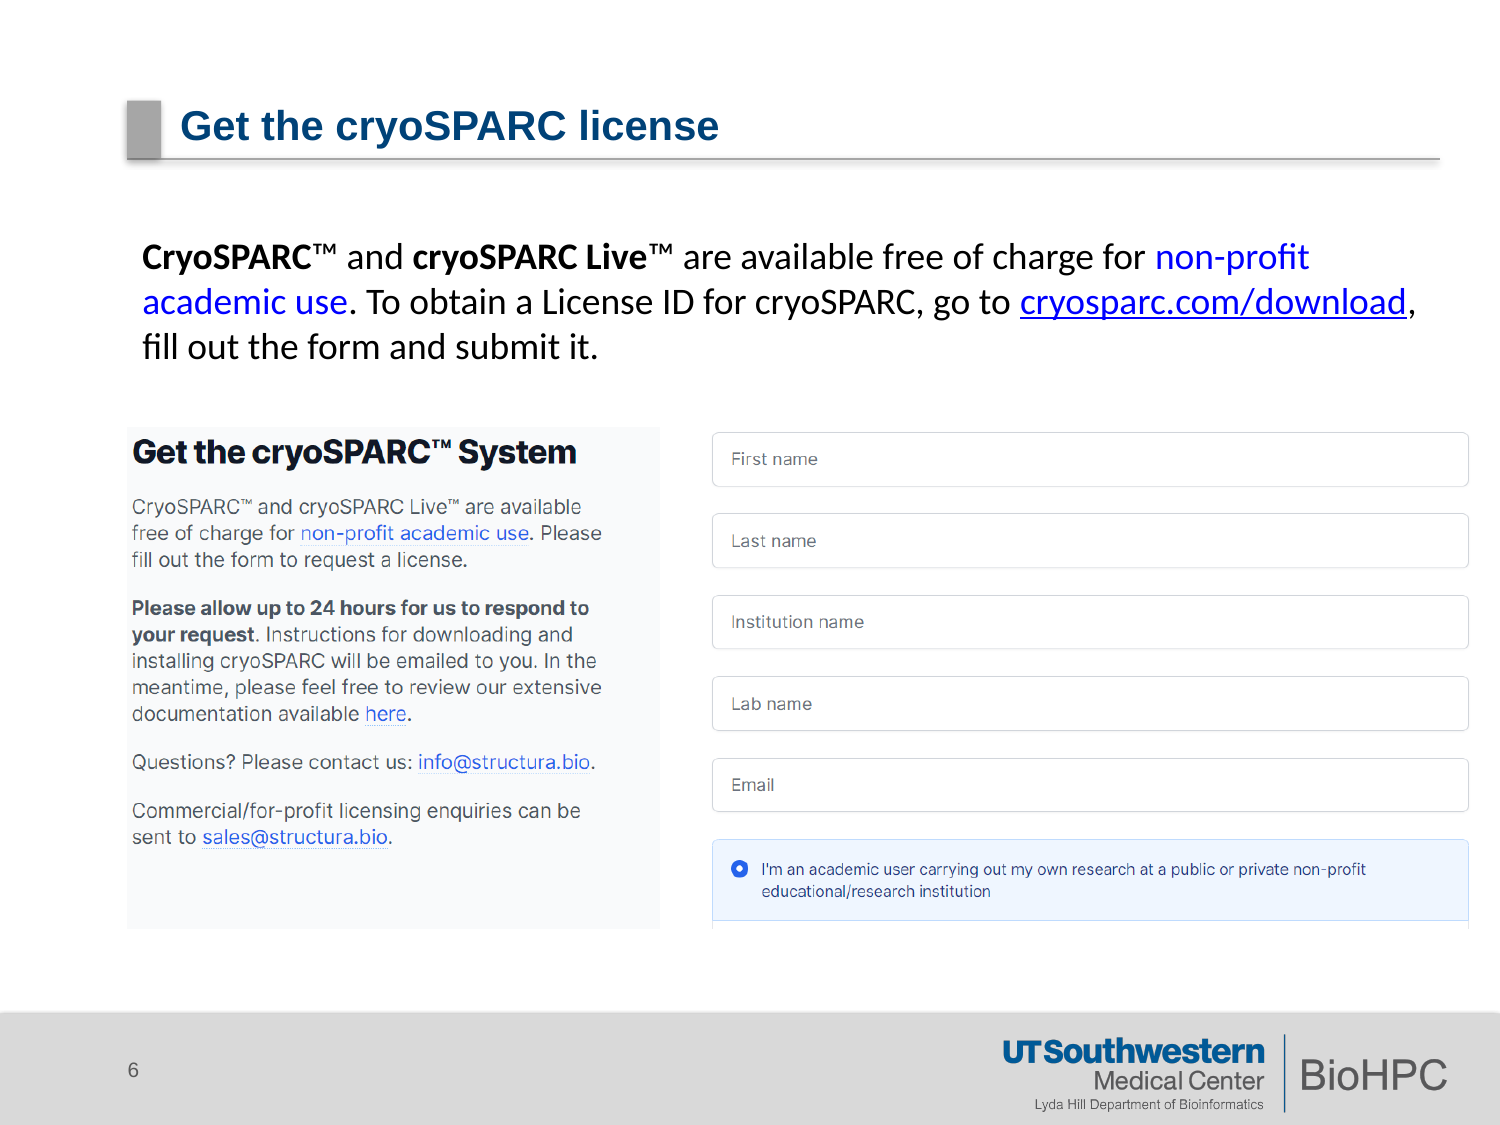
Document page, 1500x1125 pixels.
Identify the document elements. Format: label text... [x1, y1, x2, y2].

picture [127, 427, 1478, 930]
slide_number 6 [127, 1056, 203, 1091]
picture [993, 1031, 1468, 1116]
text_box CryoSPARC™ and cryoSPARC Live™ are available free of charge for non-profit academic use. To obtain a License ID for cryoSPARC, go to cryosparc.com/download, fill out the form and submit it. [127, 224, 1440, 375]
title Get the cryoSPARC license [180, 94, 1440, 149]
